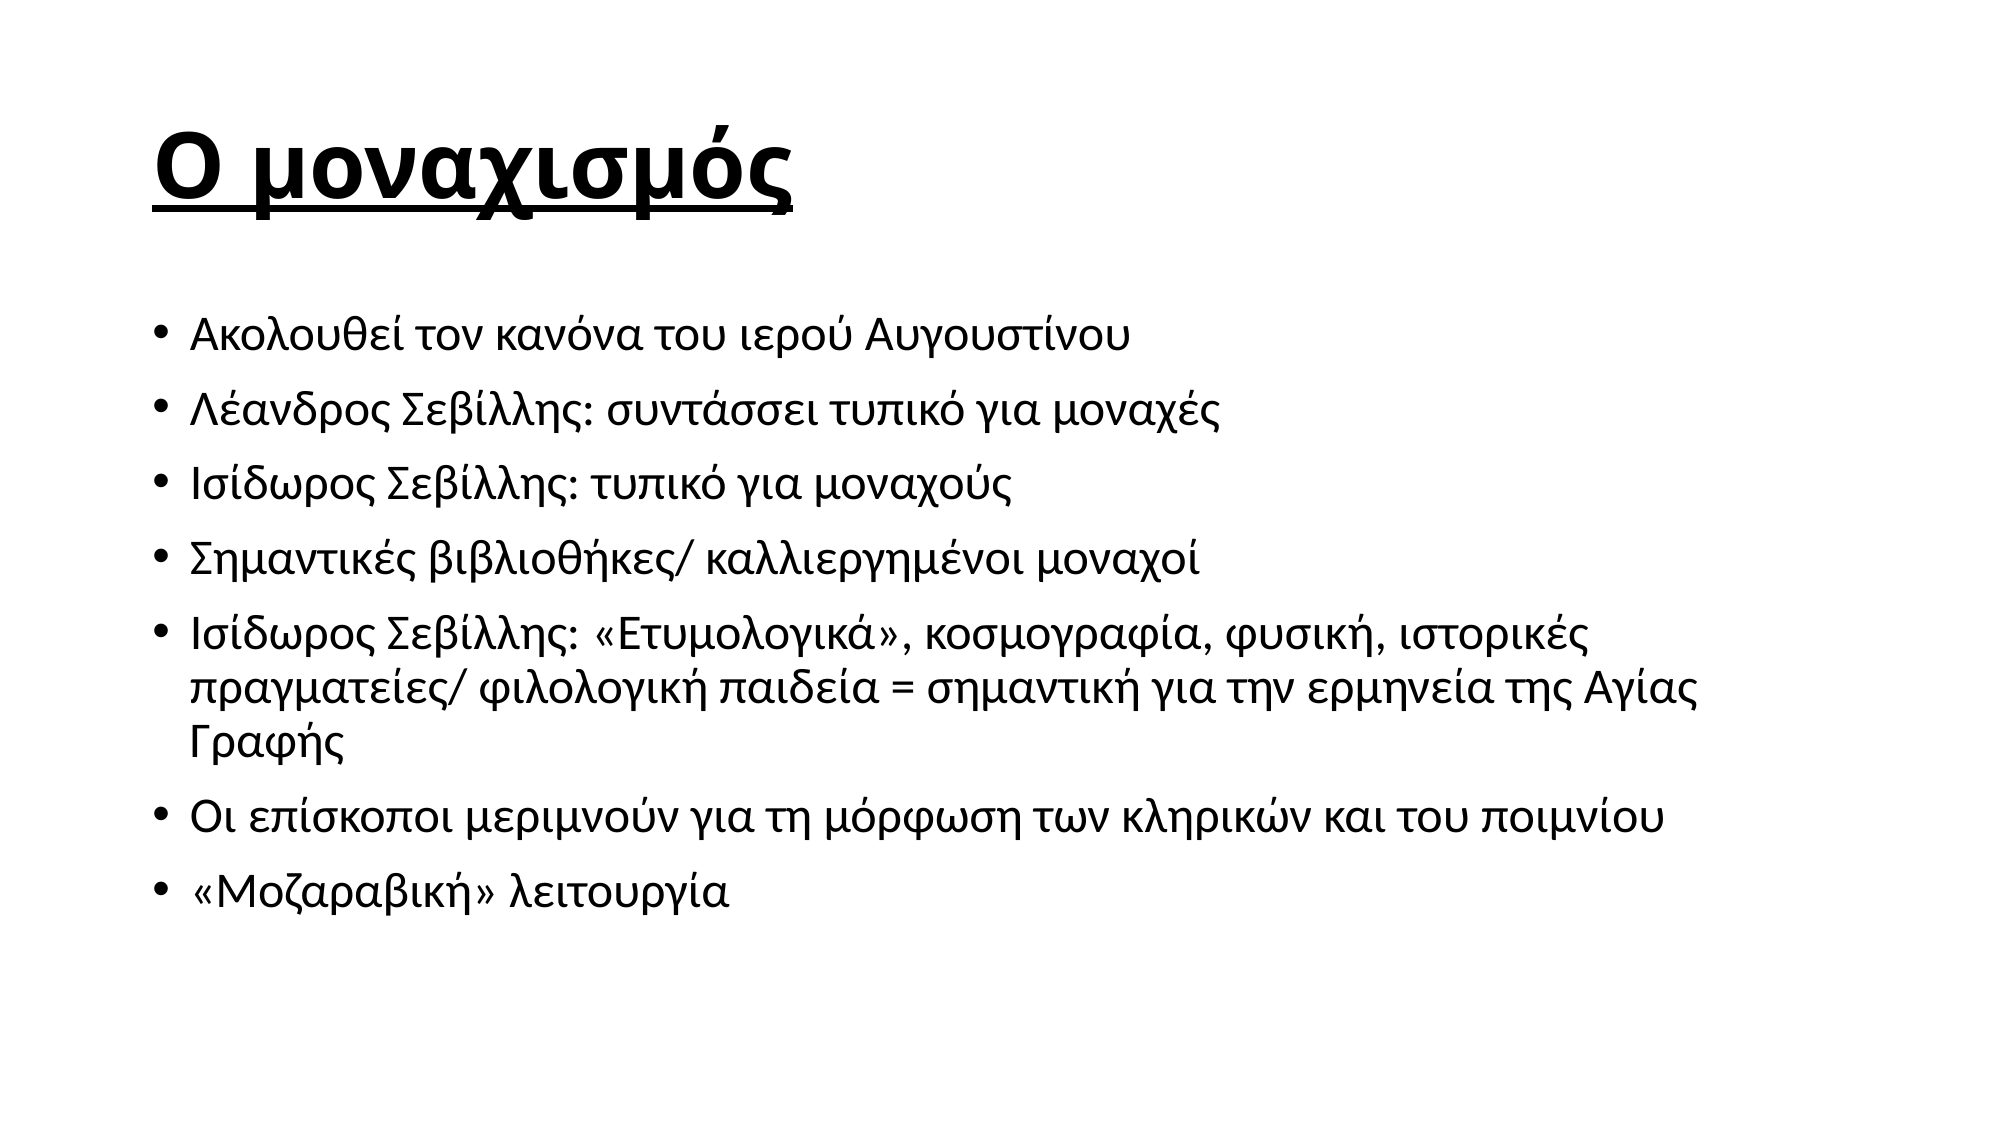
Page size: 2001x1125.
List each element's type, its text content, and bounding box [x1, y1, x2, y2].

title Ο μοναχισμός [137, 59, 1863, 278]
list Ακολουθεί τον κανόνα του ιερού Αυγουστίνου Λέανδρος Σεβίλλης: συντάσσει τυπικό για μοναχές Ισίδωρος Σεβίλλης: τυπικό για μοναχούς Σημαντικές βιβλιοθήκες/ καλλιεργημένοι μοναχοί Ισίδωρος Σεβίλλης: «Ετυμολογικά», κοσμογραφία, φυσική, ιστορικές πραγματείες/ φιλολογική παιδεία = σημαντική για την ερμηνεία της Αγίας Γραφής Οι επίσκοποι μεριμνούν για τη μόρφωση των κληρικών και του ποιμνίου «Μοζαραβική» λειτουργία [137, 299, 1863, 1014]
